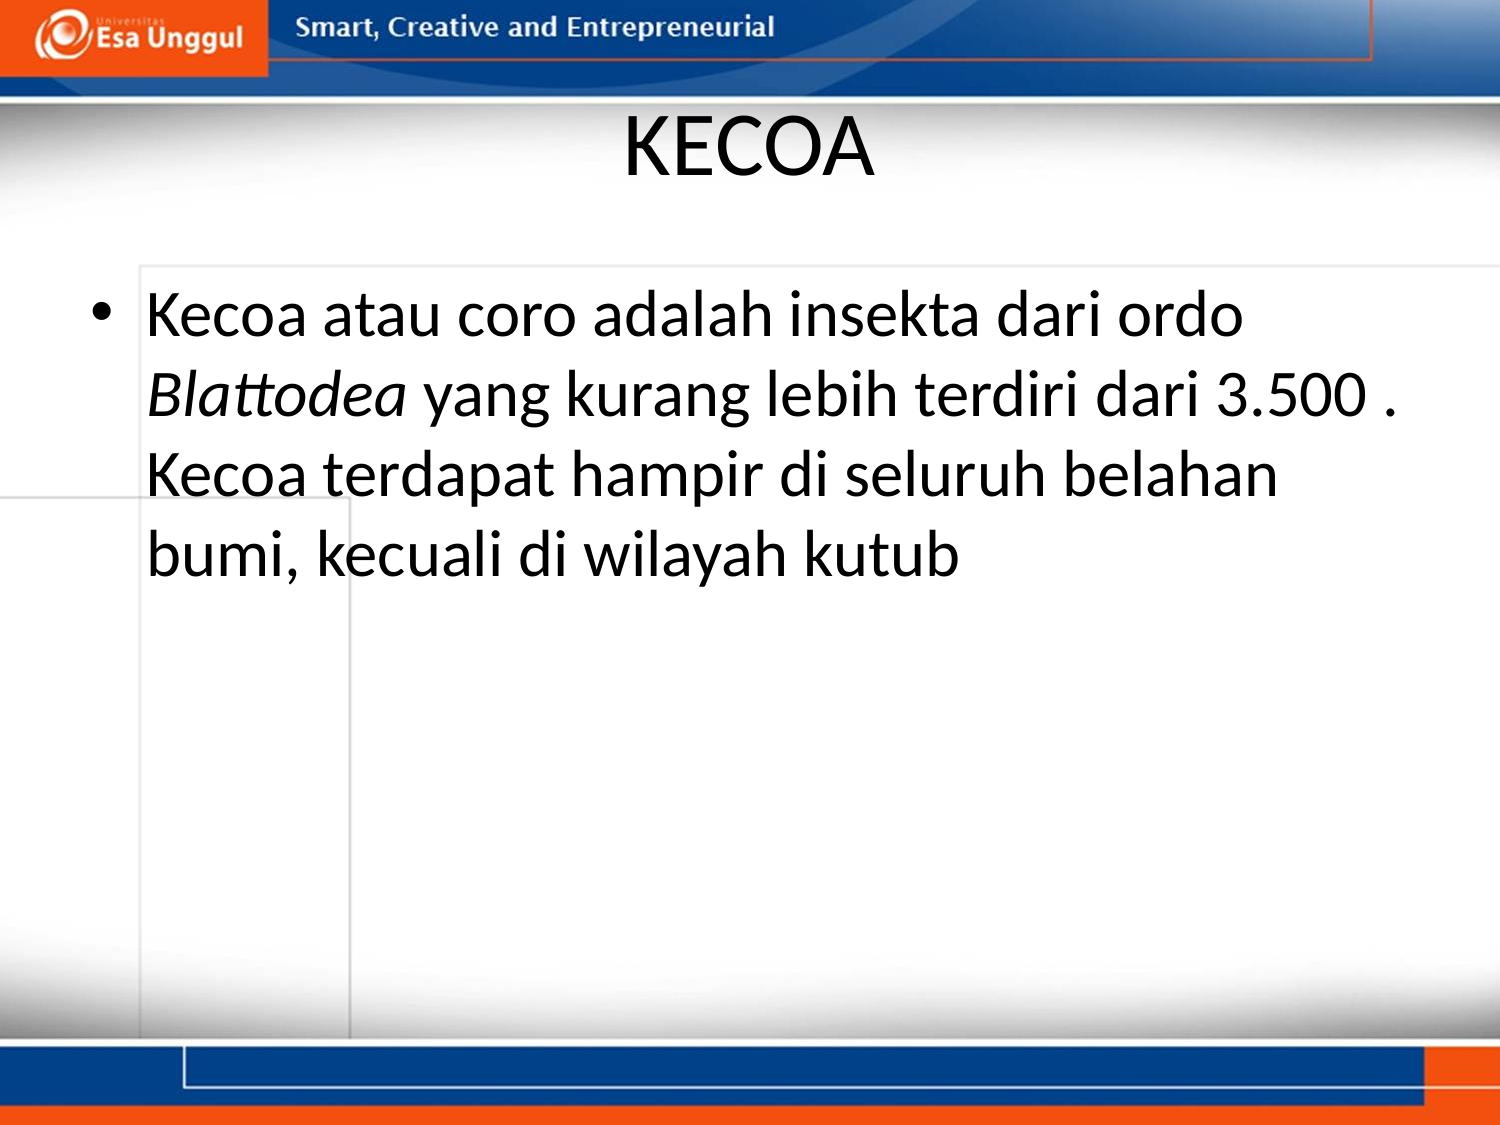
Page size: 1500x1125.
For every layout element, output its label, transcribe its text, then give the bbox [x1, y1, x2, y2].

list Kecoa atau coro adalah insekta dari ordo Blattodea yang kurang lebih terdiri dari 3.500 . Kecoa terdapat hampir di seluruh belahan bumi, kecuali di wilayah kutub [75, 262, 1425, 1005]
picture [0, 0, 1500, 1125]
title KECOA [75, 45, 1425, 233]
